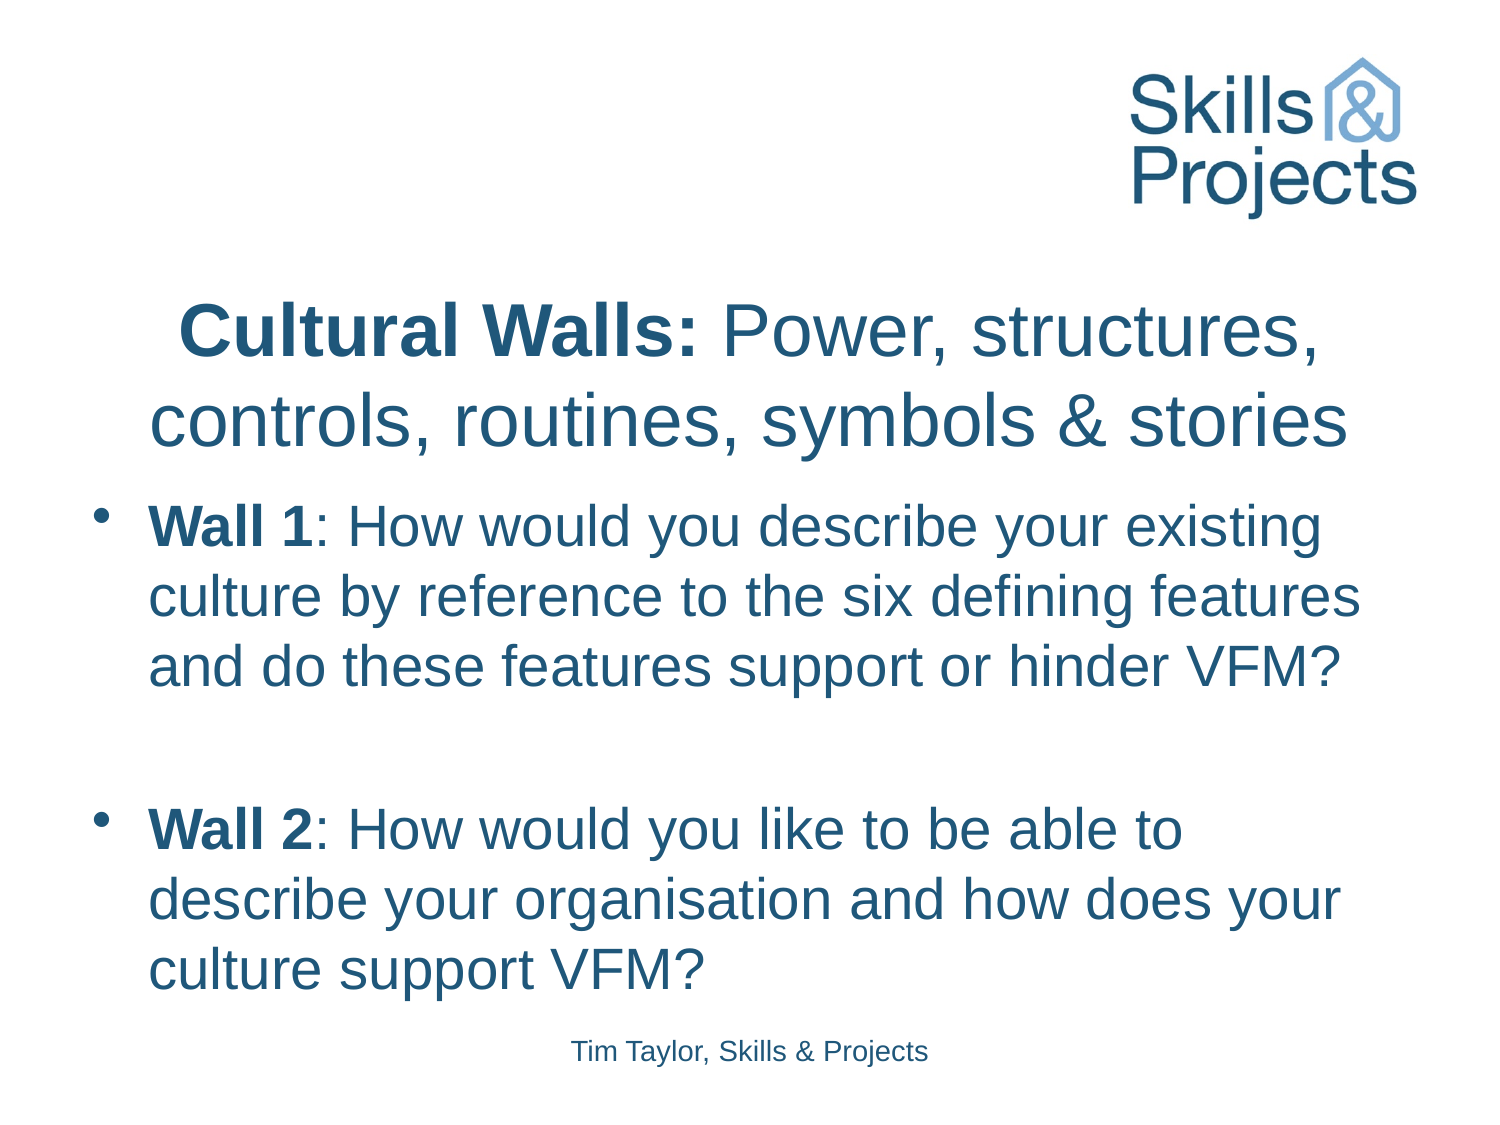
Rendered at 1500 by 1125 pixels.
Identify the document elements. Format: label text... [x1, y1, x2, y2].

picture [1128, 54, 1418, 232]
title Cultural Walls: Power, structures, controls, routines, symbols & stories [74, 304, 1426, 469]
footer Tim Taylor, Skills & Projects [512, 1024, 988, 1103]
list Wall 1: How would you describe your existing culture by reference to the six defining features and do these features support or hinder VFM? Wall 2: How would you like to be able to describe your organisation and how does your culture support VFM? [76, 480, 1428, 1020]
